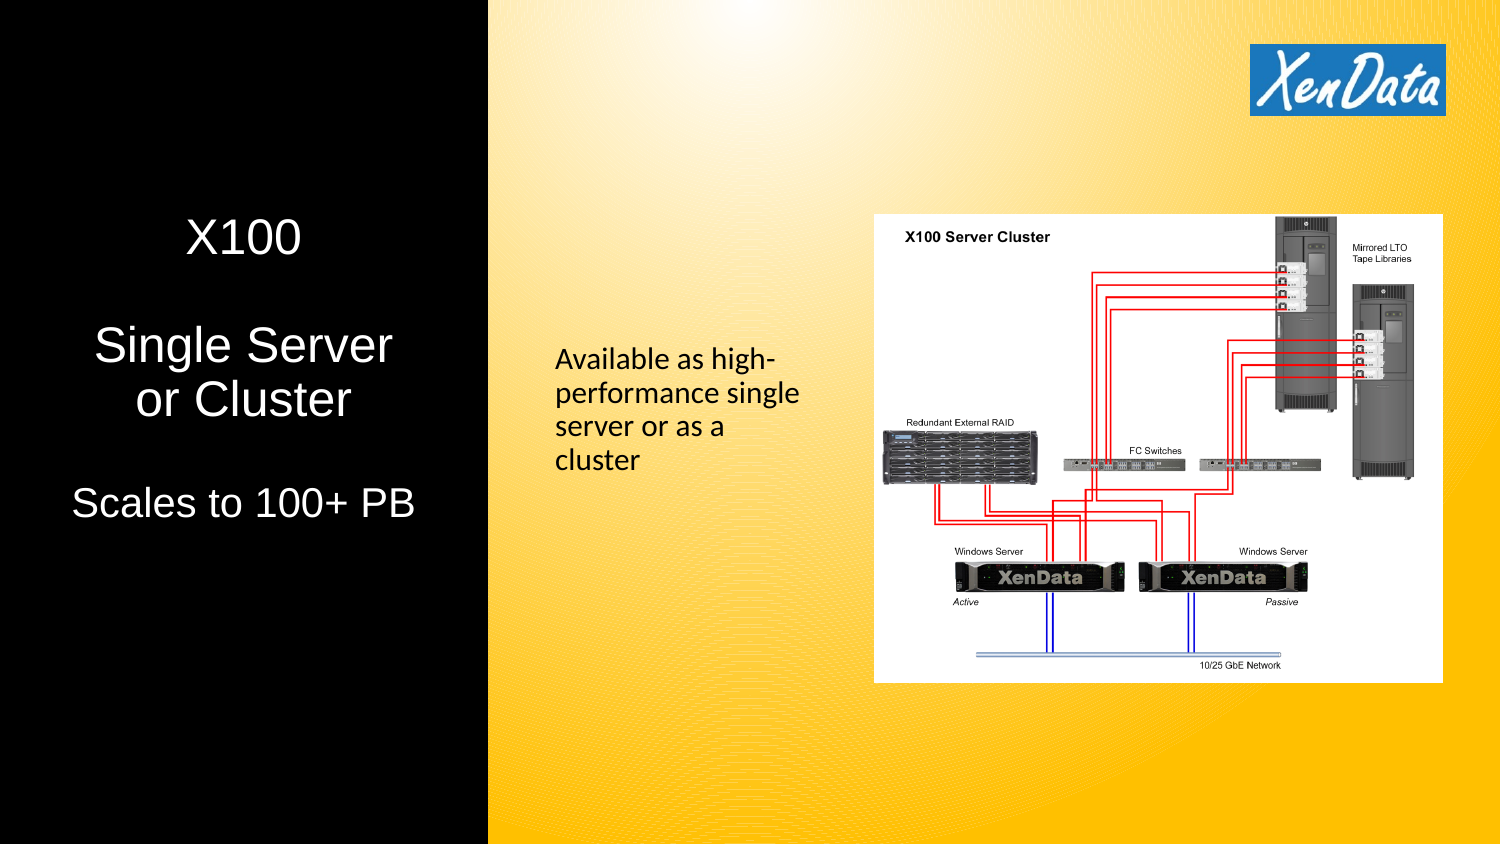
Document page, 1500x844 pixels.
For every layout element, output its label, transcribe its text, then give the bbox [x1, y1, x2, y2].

text_box [0, 0, 488, 844]
picture [1249, 44, 1446, 116]
picture [874, 214, 1443, 683]
title X100 Single Server or Cluster Scales to 100+ PB [34, 171, 454, 589]
text_box Available as high-performance single server or as a cluster [540, 85, 823, 639]
